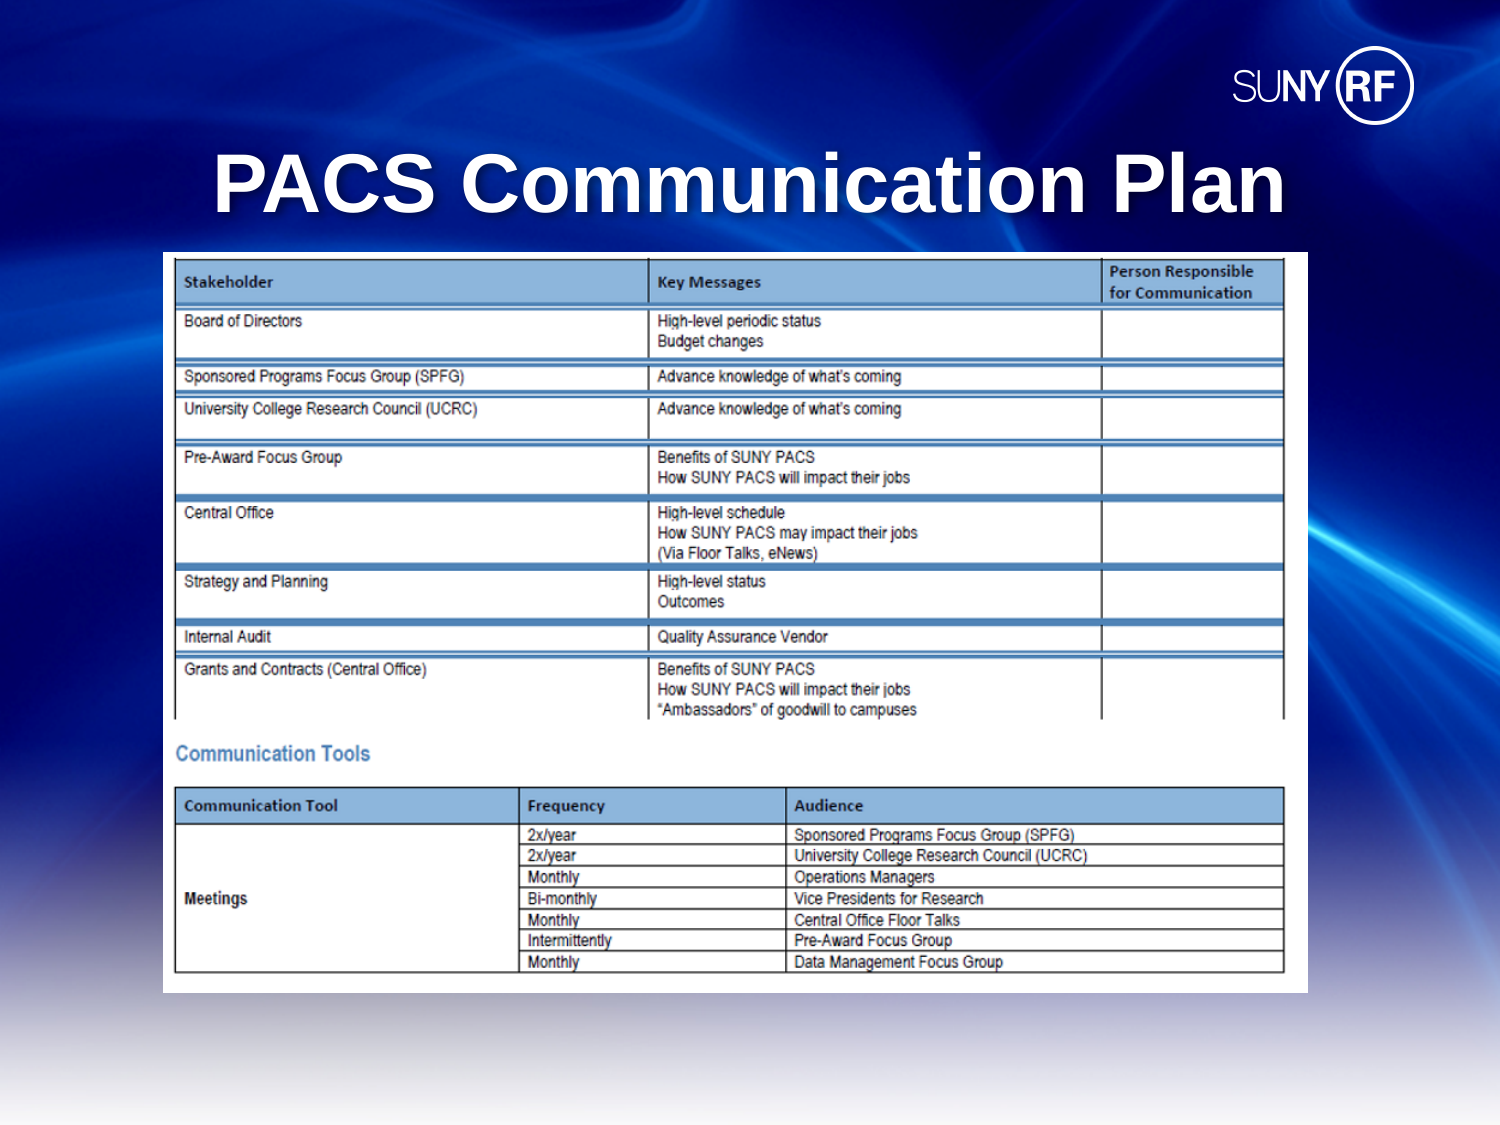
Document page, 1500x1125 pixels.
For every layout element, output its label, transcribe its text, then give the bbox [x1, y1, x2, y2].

title PACS Communication Plan [149, 124, 1351, 233]
picture [0, 0, 1500, 1125]
